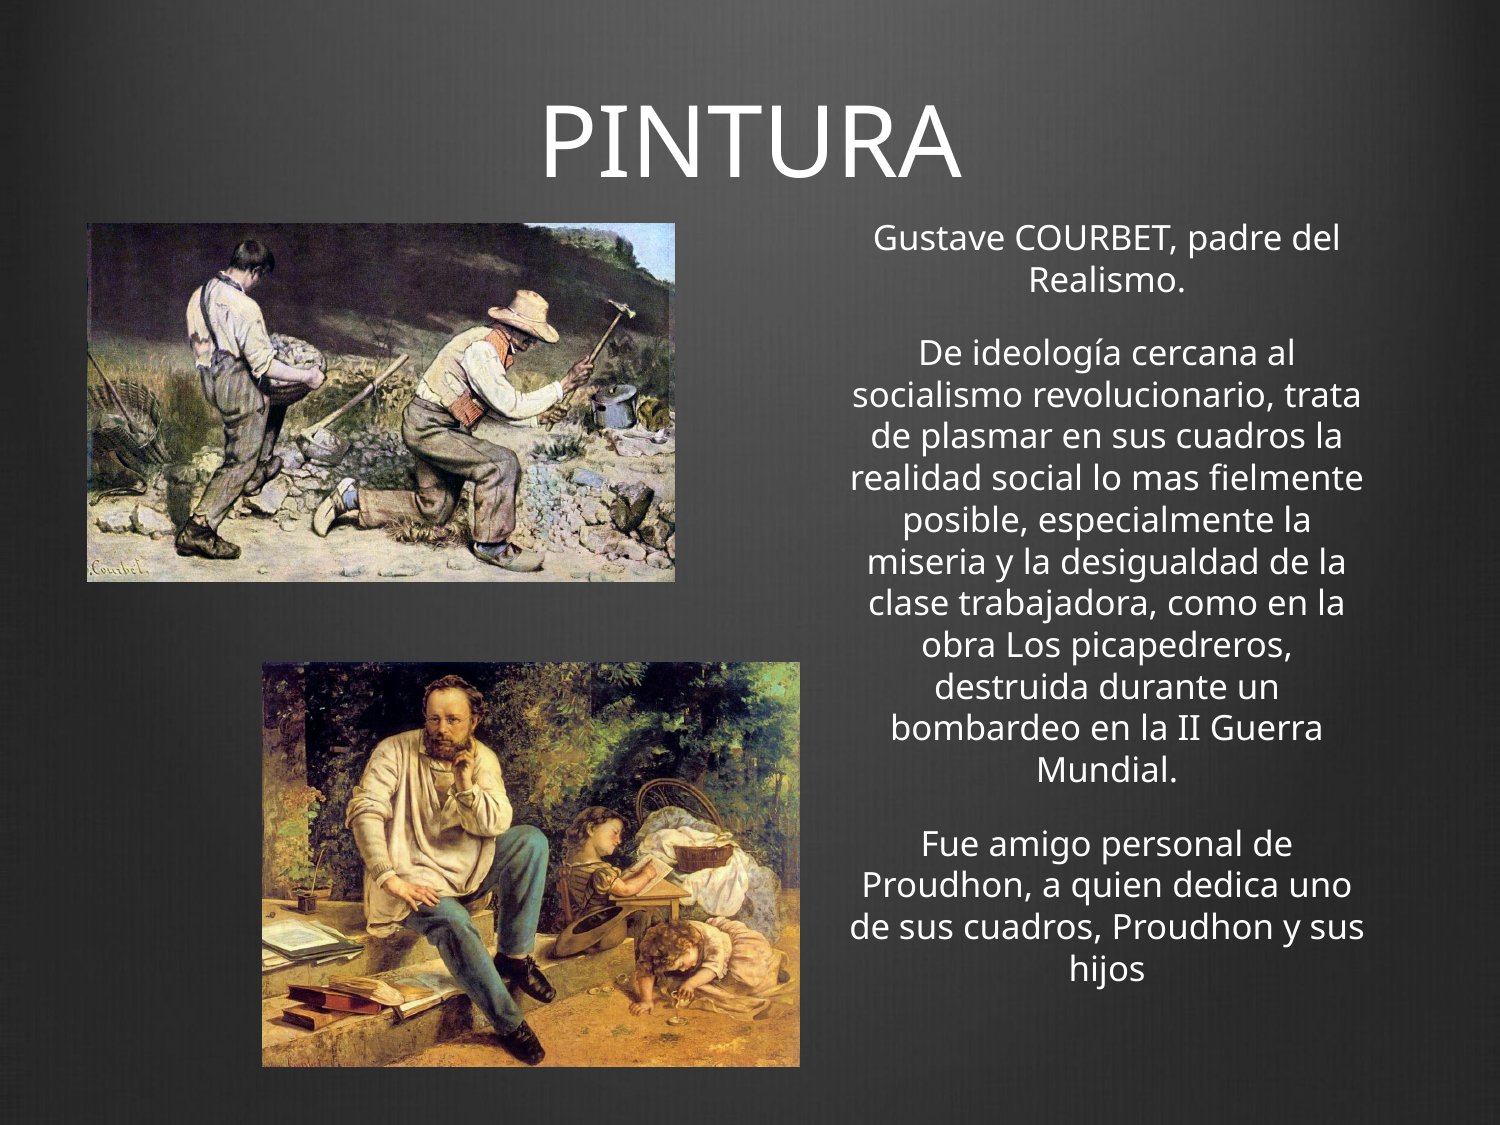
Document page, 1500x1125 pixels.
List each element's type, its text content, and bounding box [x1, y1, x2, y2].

picture [262, 662, 800, 1067]
picture [87, 223, 675, 582]
list Gustave COURBET, padre del Realismo. De ideología cercana al socialismo revolucionario, trata de plasmar en sus cuadros la realidad social lo mas fielmente posible, especialmente la miseria y la desigualdad de la clase trabajadora, como en la obra Los picapedreros, destruida durante un bombardeo en la II Guerra Mundial. Fue amigo personal de Proudhon, a quien dedica uno de sus cuadros, Proudhon y sus hijos [827, 208, 1388, 1005]
title PINTURA [112, 19, 1388, 255]
